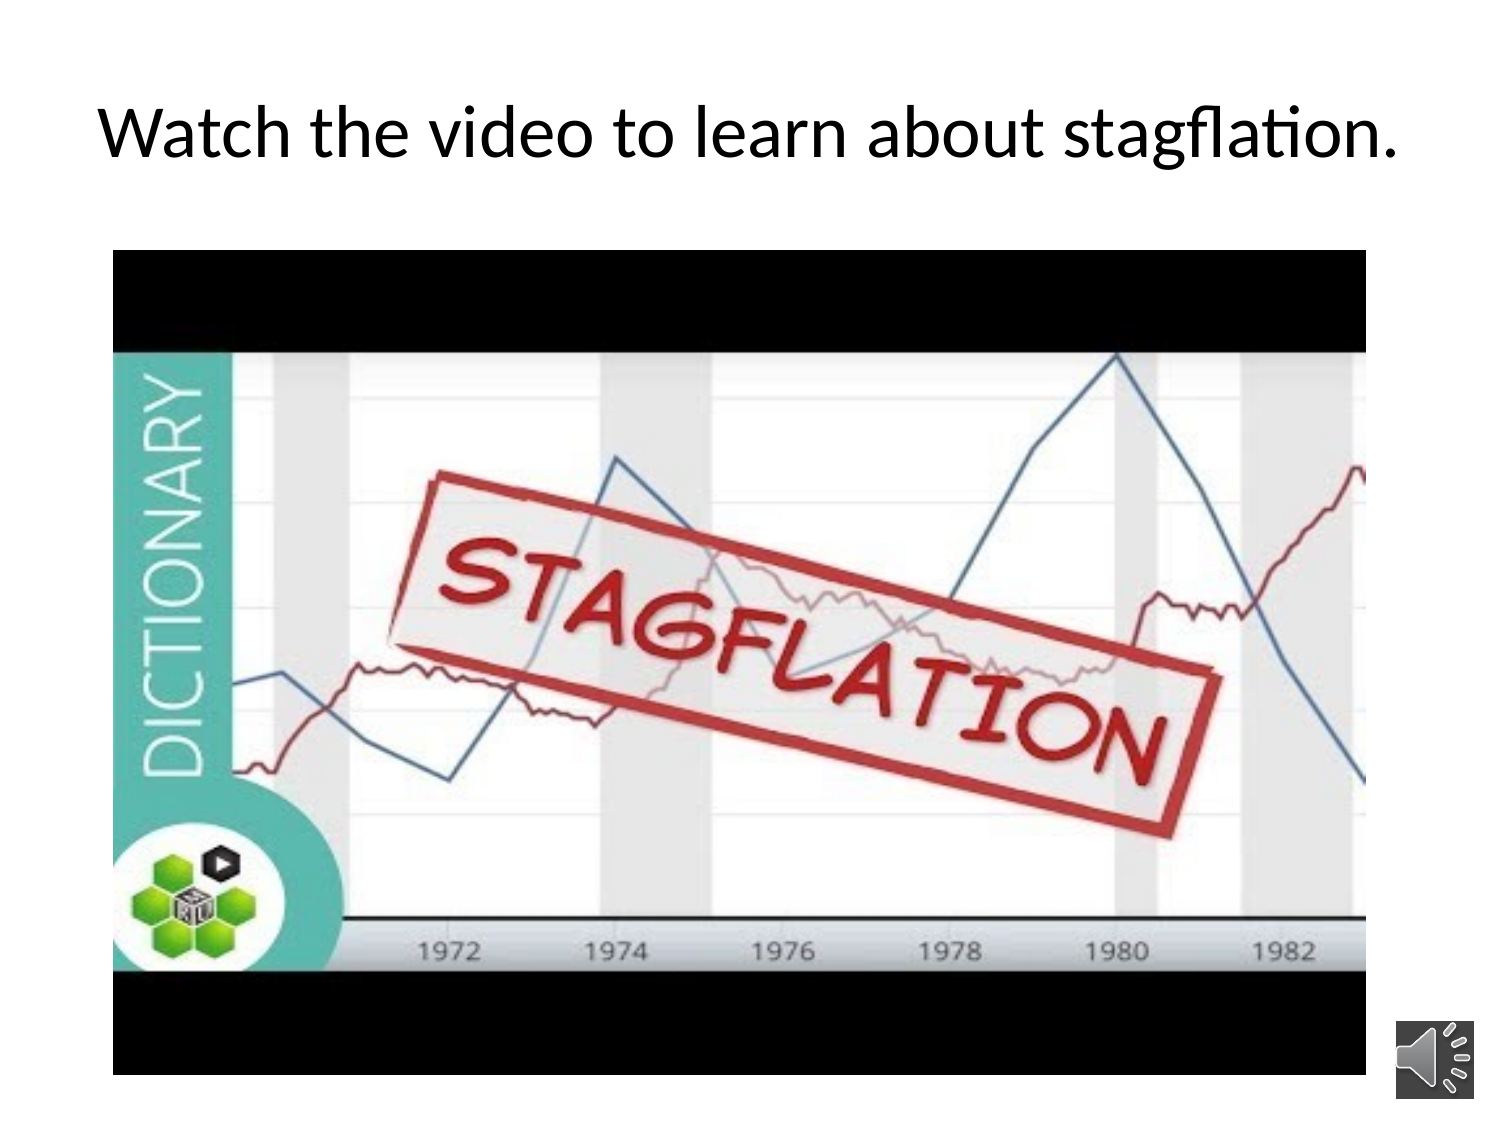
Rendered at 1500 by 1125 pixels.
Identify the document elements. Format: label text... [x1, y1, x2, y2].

picture [1394, 1019, 1476, 1101]
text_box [112, 249, 1367, 1076]
text_box Watch the video to learn about stagflation. [50, 74, 1450, 180]
